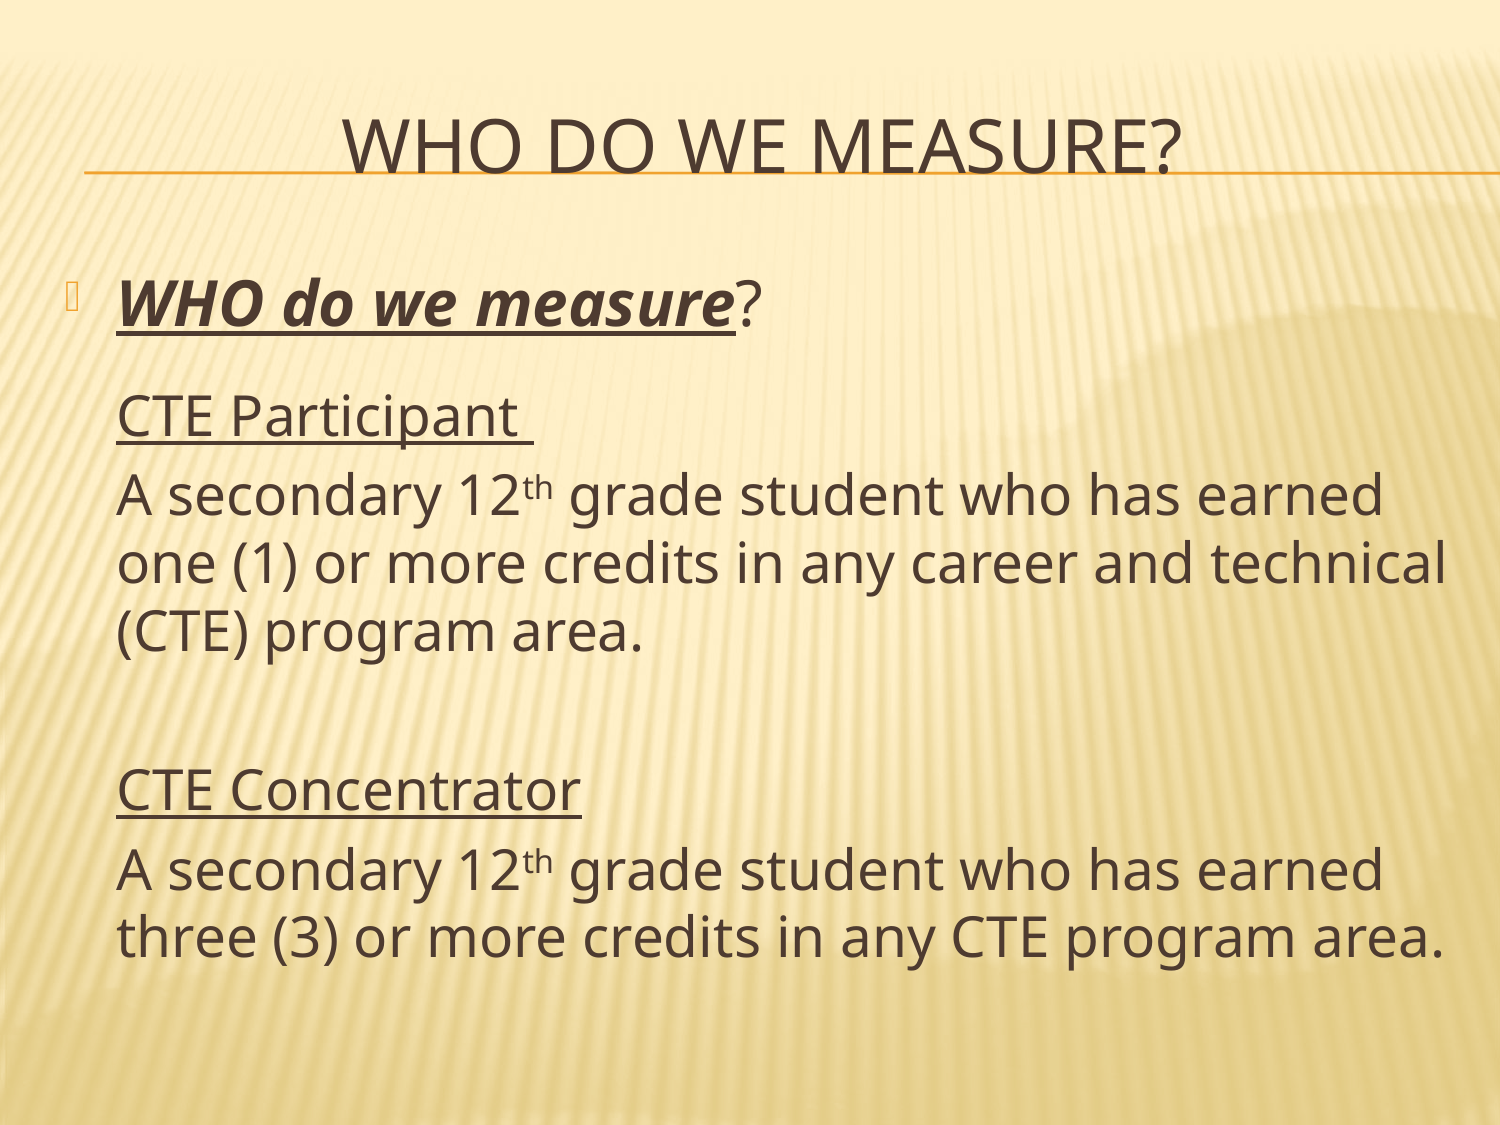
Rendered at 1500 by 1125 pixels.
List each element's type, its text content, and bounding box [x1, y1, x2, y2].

list WHO do we measure? CTE Participant A secondary 12th grade student who has earned one (1) or more credits in any career and technical (CTE) program area. CTE Concentrator A secondary 12th grade student who has earned three (3) or more credits in any CTE program area. [50, 254, 1475, 998]
title Who do we measure? [50, 75, 1475, 213]
